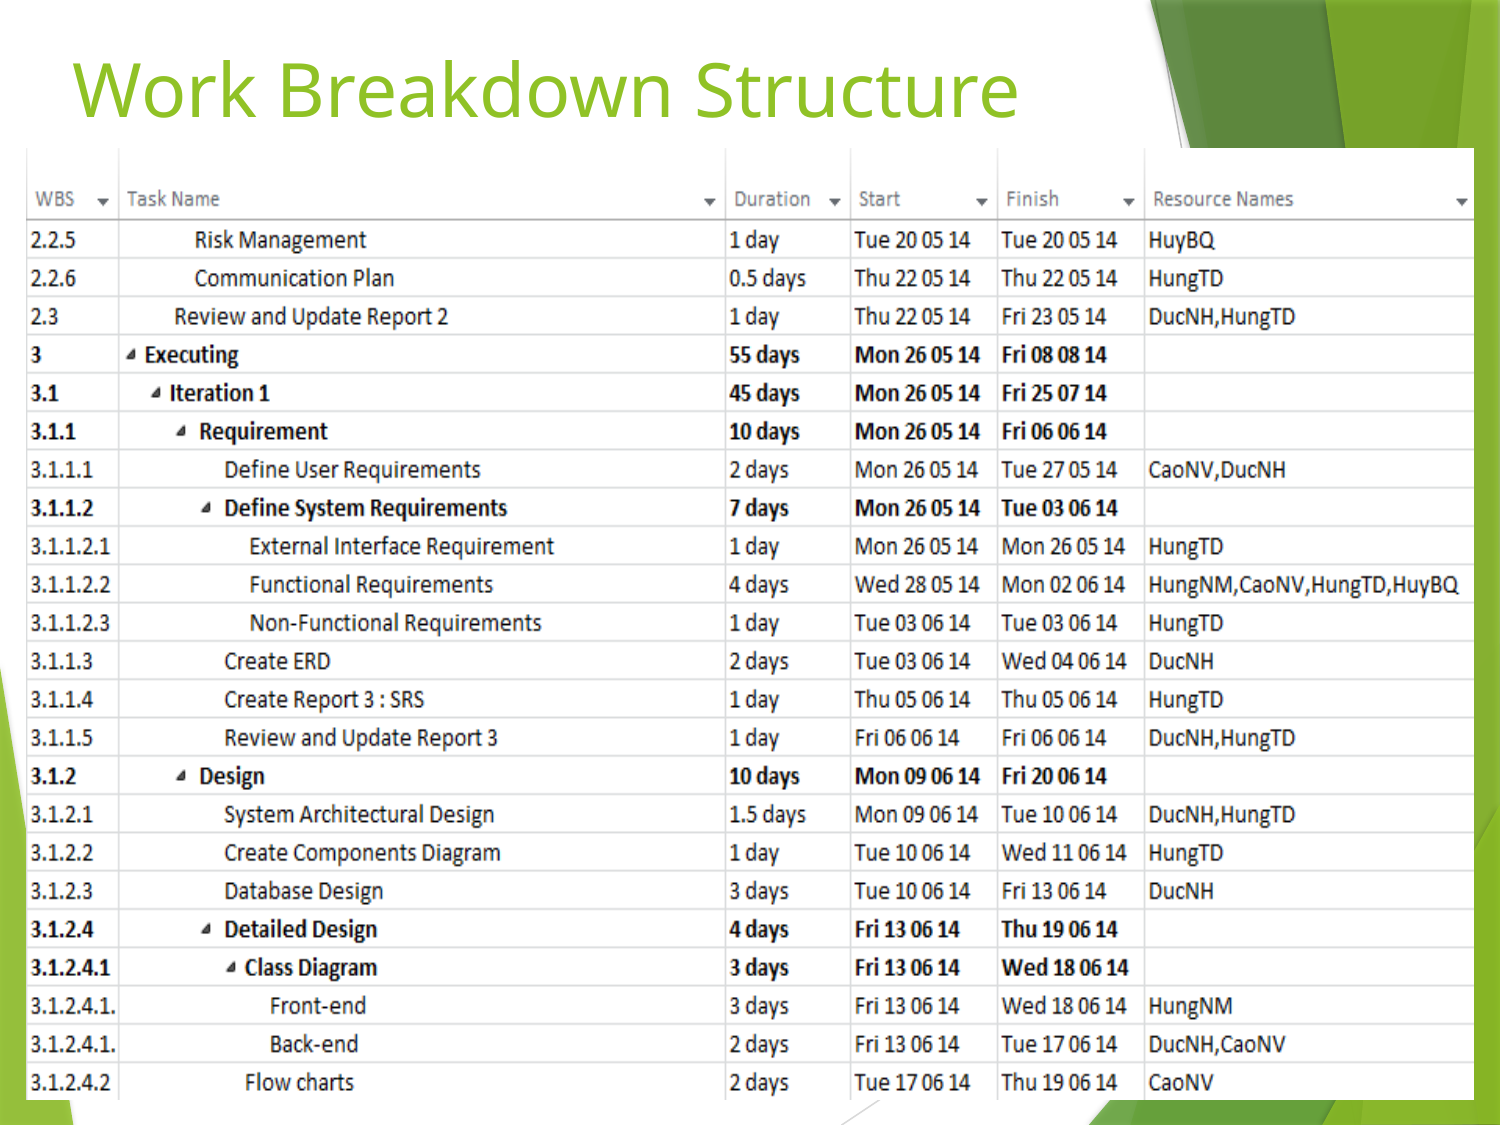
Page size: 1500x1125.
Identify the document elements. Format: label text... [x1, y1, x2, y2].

title Work Breakdown Structure [57, 34, 1362, 147]
picture [25, 147, 1474, 1101]
